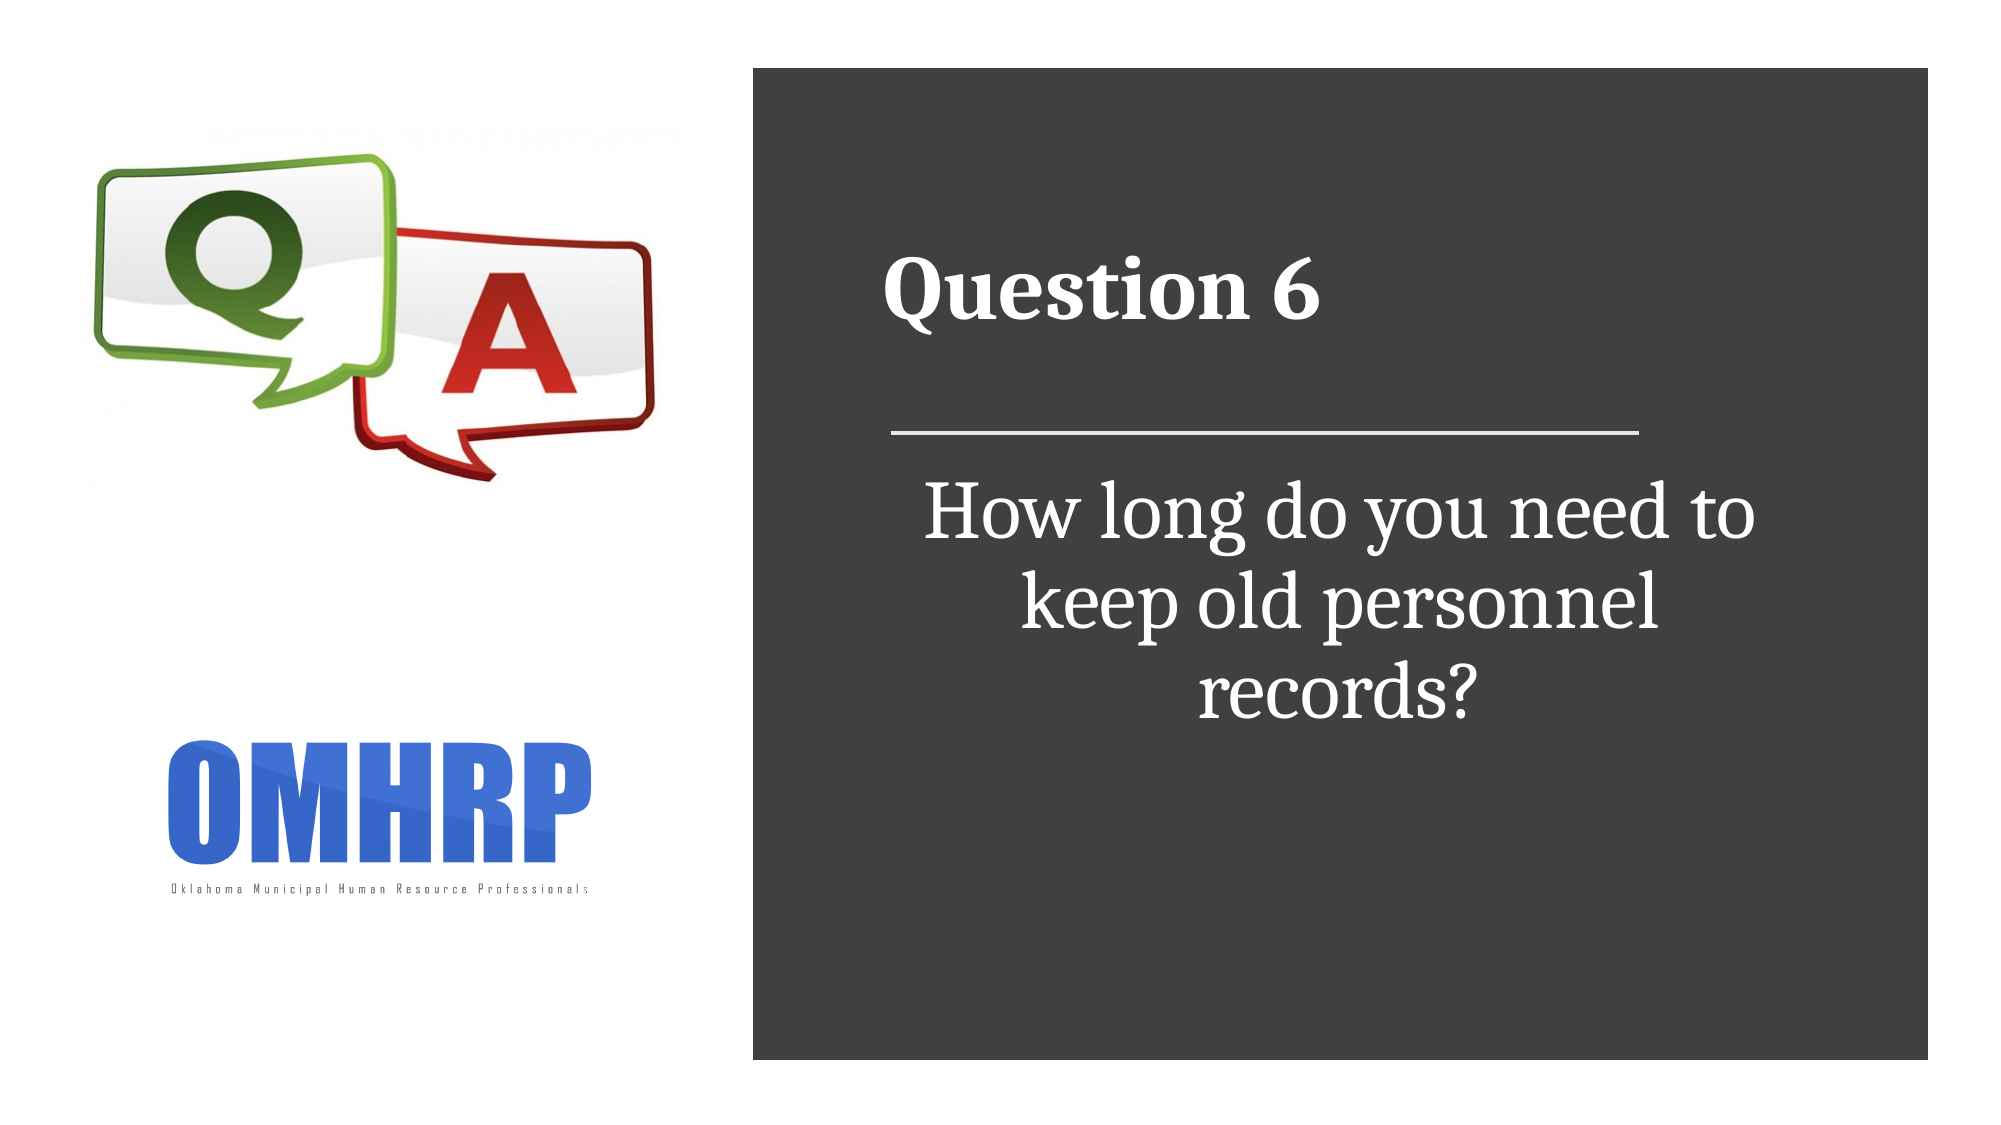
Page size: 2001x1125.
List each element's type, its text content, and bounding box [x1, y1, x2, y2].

title Question 6 [869, 172, 1795, 407]
picture [78, 124, 680, 490]
list How long do you need to keep old personnel records? [869, 459, 1812, 950]
picture [78, 698, 680, 937]
text_box [762, 77, 1918, 1050]
